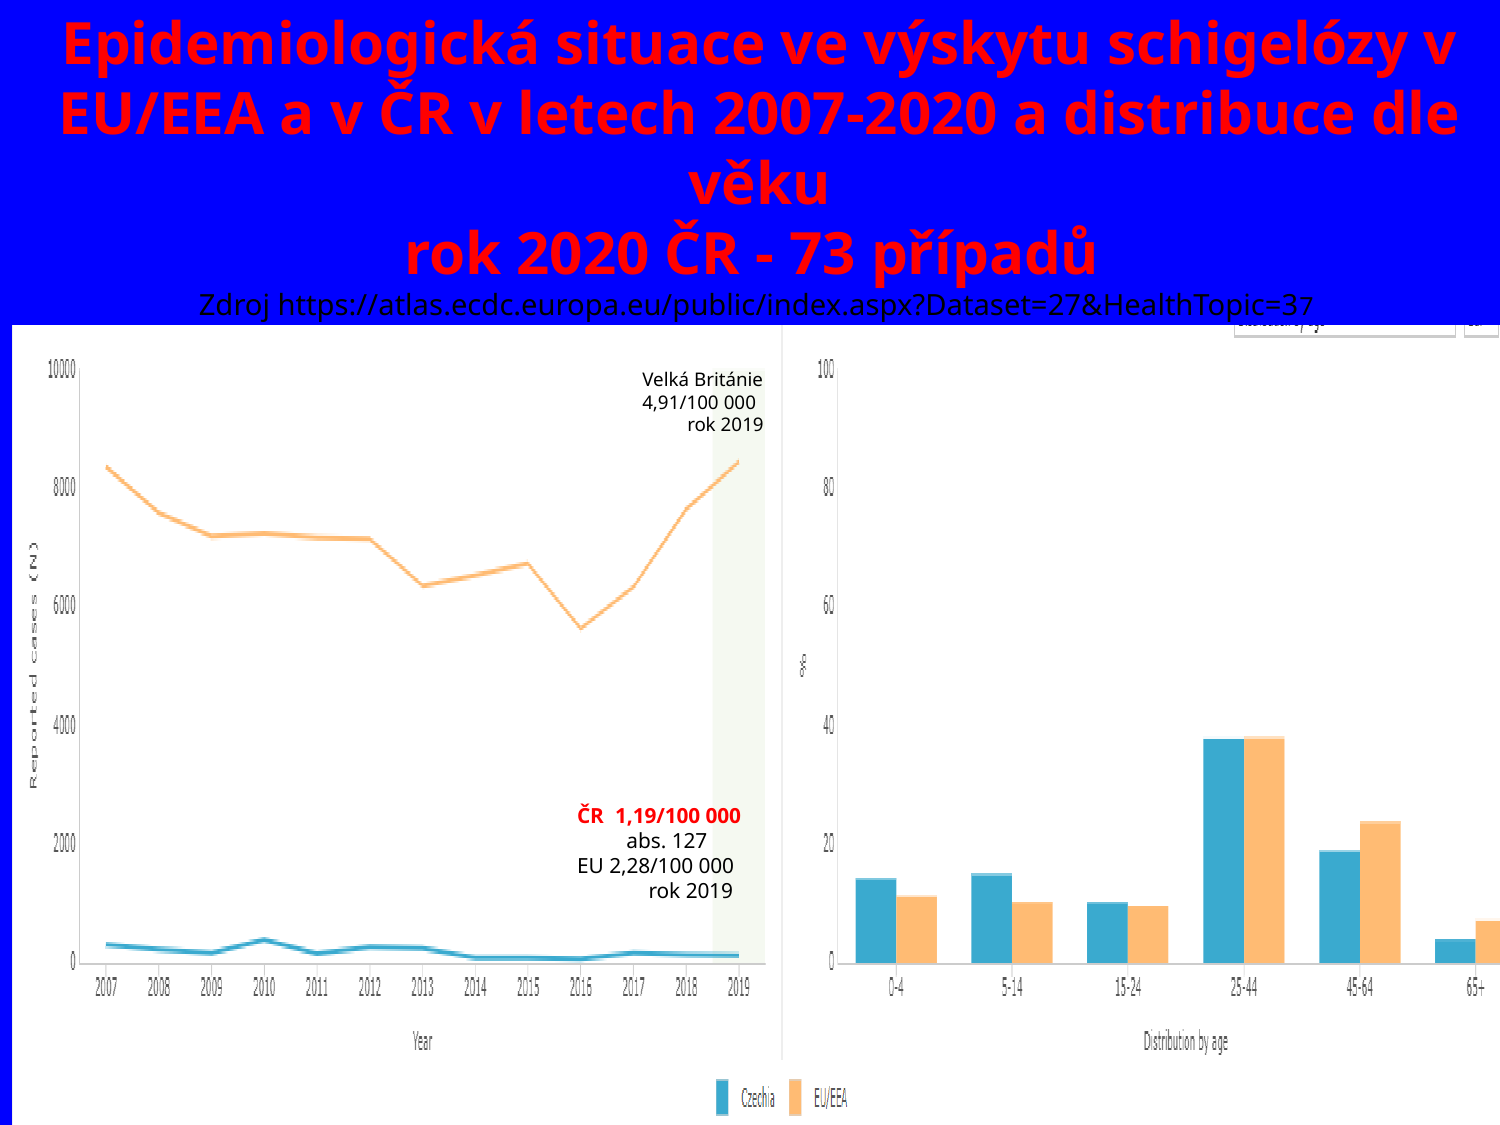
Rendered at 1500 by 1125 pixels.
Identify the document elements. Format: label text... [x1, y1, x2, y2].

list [0, 324, 1500, 1125]
title Epidemiologická situace ve výskytu schigelózy v EU/EEA a v ČR v letech 2007-2020 a distribuce dle věku rok 2020 ČR - 73 případů Zdroj https://atlas.ecdc.europa.eu/public/index.aspx?Dataset=27&HealthTopic=37 [18, 0, 1500, 288]
